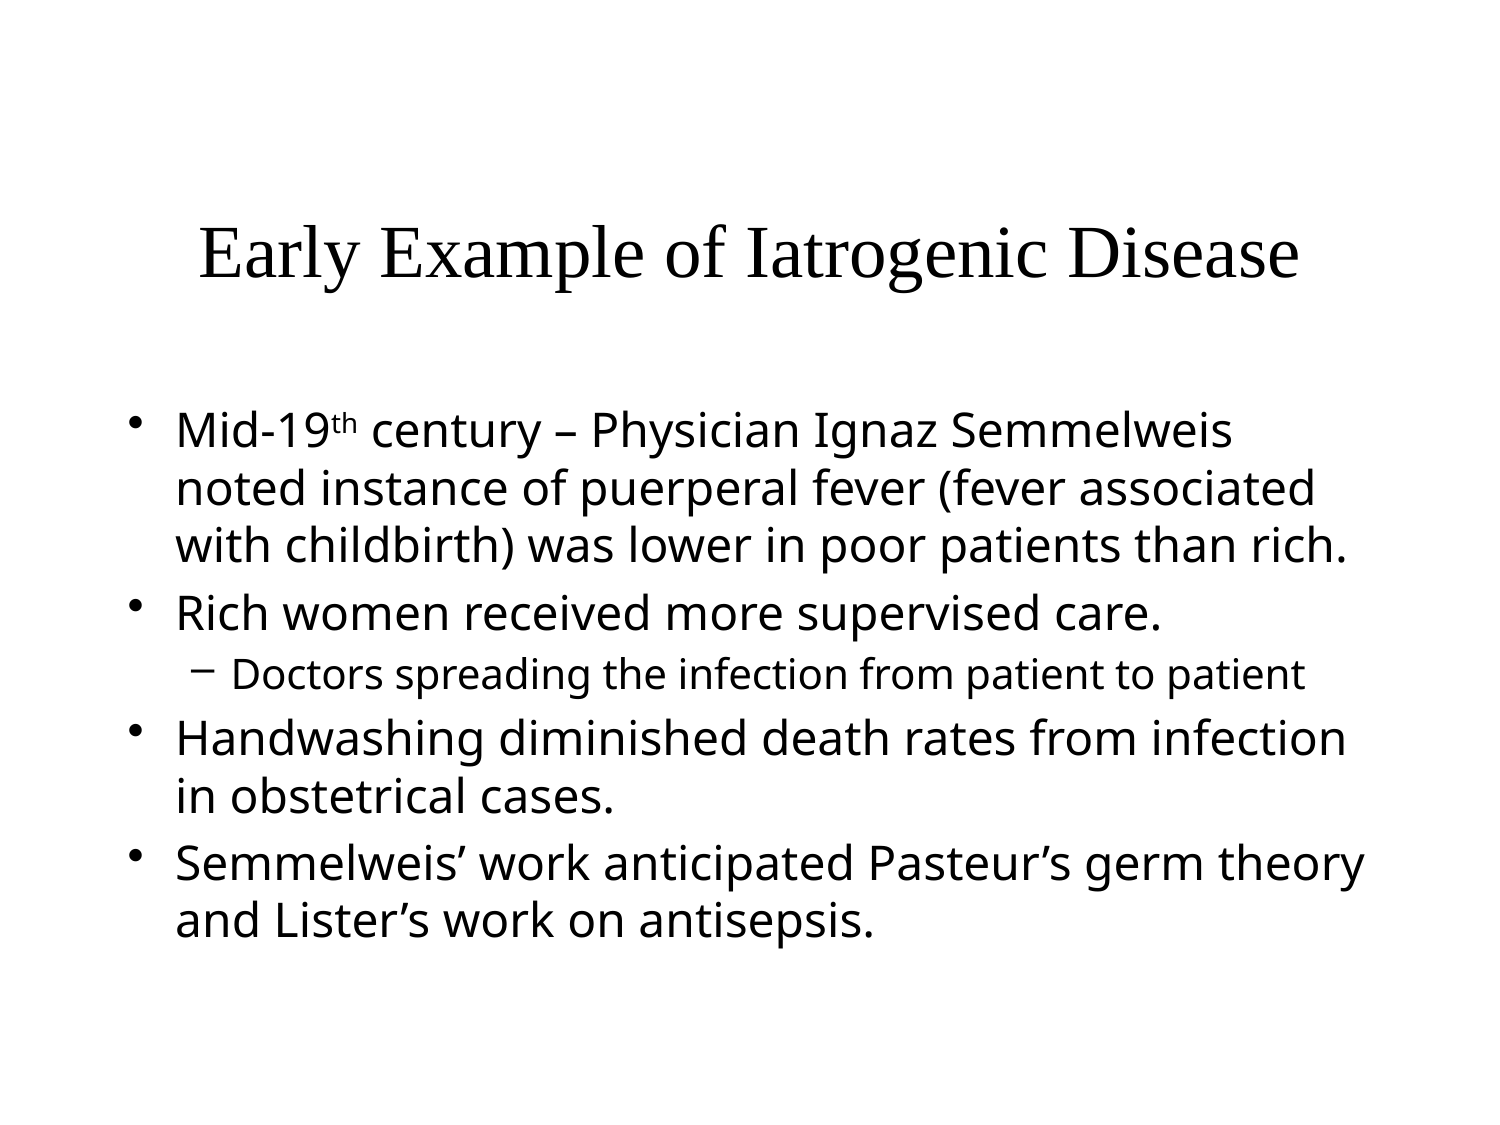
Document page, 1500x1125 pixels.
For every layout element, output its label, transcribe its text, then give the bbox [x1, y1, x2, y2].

list Mid-19th century – Physician Ignaz Semmelweis noted instance of puerperal fever (fever associated with childbirth) was lower in poor patients than rich. Rich women received more supervised care. Doctors spreading the infection from patient to patient Handwashing diminished death rates from infection in obstetrical cases. Semmelweis’ work anticipated Pasteur’s germ theory and Lister’s work on antisepsis. [112, 324, 1388, 1001]
title Early Example of Iatrogenic Disease [74, 44, 1426, 451]
